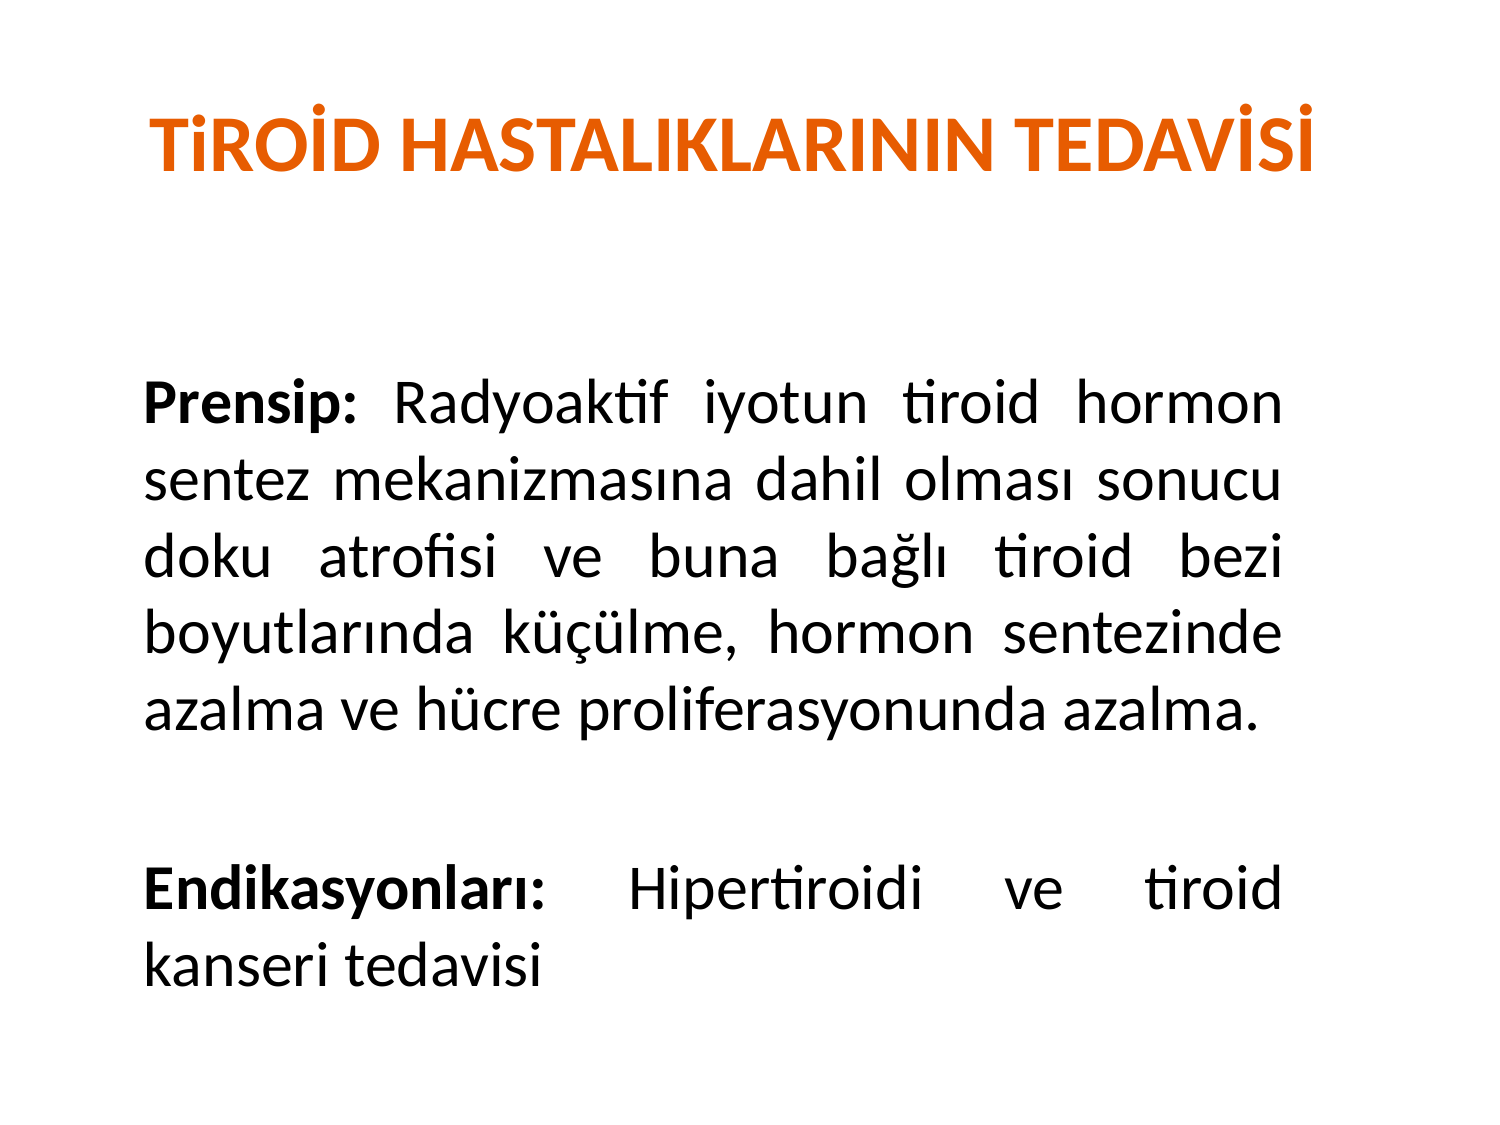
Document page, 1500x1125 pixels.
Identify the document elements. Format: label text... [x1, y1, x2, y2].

list Prensip: Radyoaktif iyotun tiroid hormon sentez mekanizmasına dahil olması sonucu doku atrofisi ve buna bağlı tiroid bezi boyutlarında küçülme, hormon sentezinde azalma ve hücre proliferasyonunda azalma. Endikasyonları: Hipertiroidi ve tiroid kanseri tedavisi [75, 262, 1300, 1062]
title TiROİD HASTALIKLARININ TEDAVİSİ [75, 45, 1412, 233]
